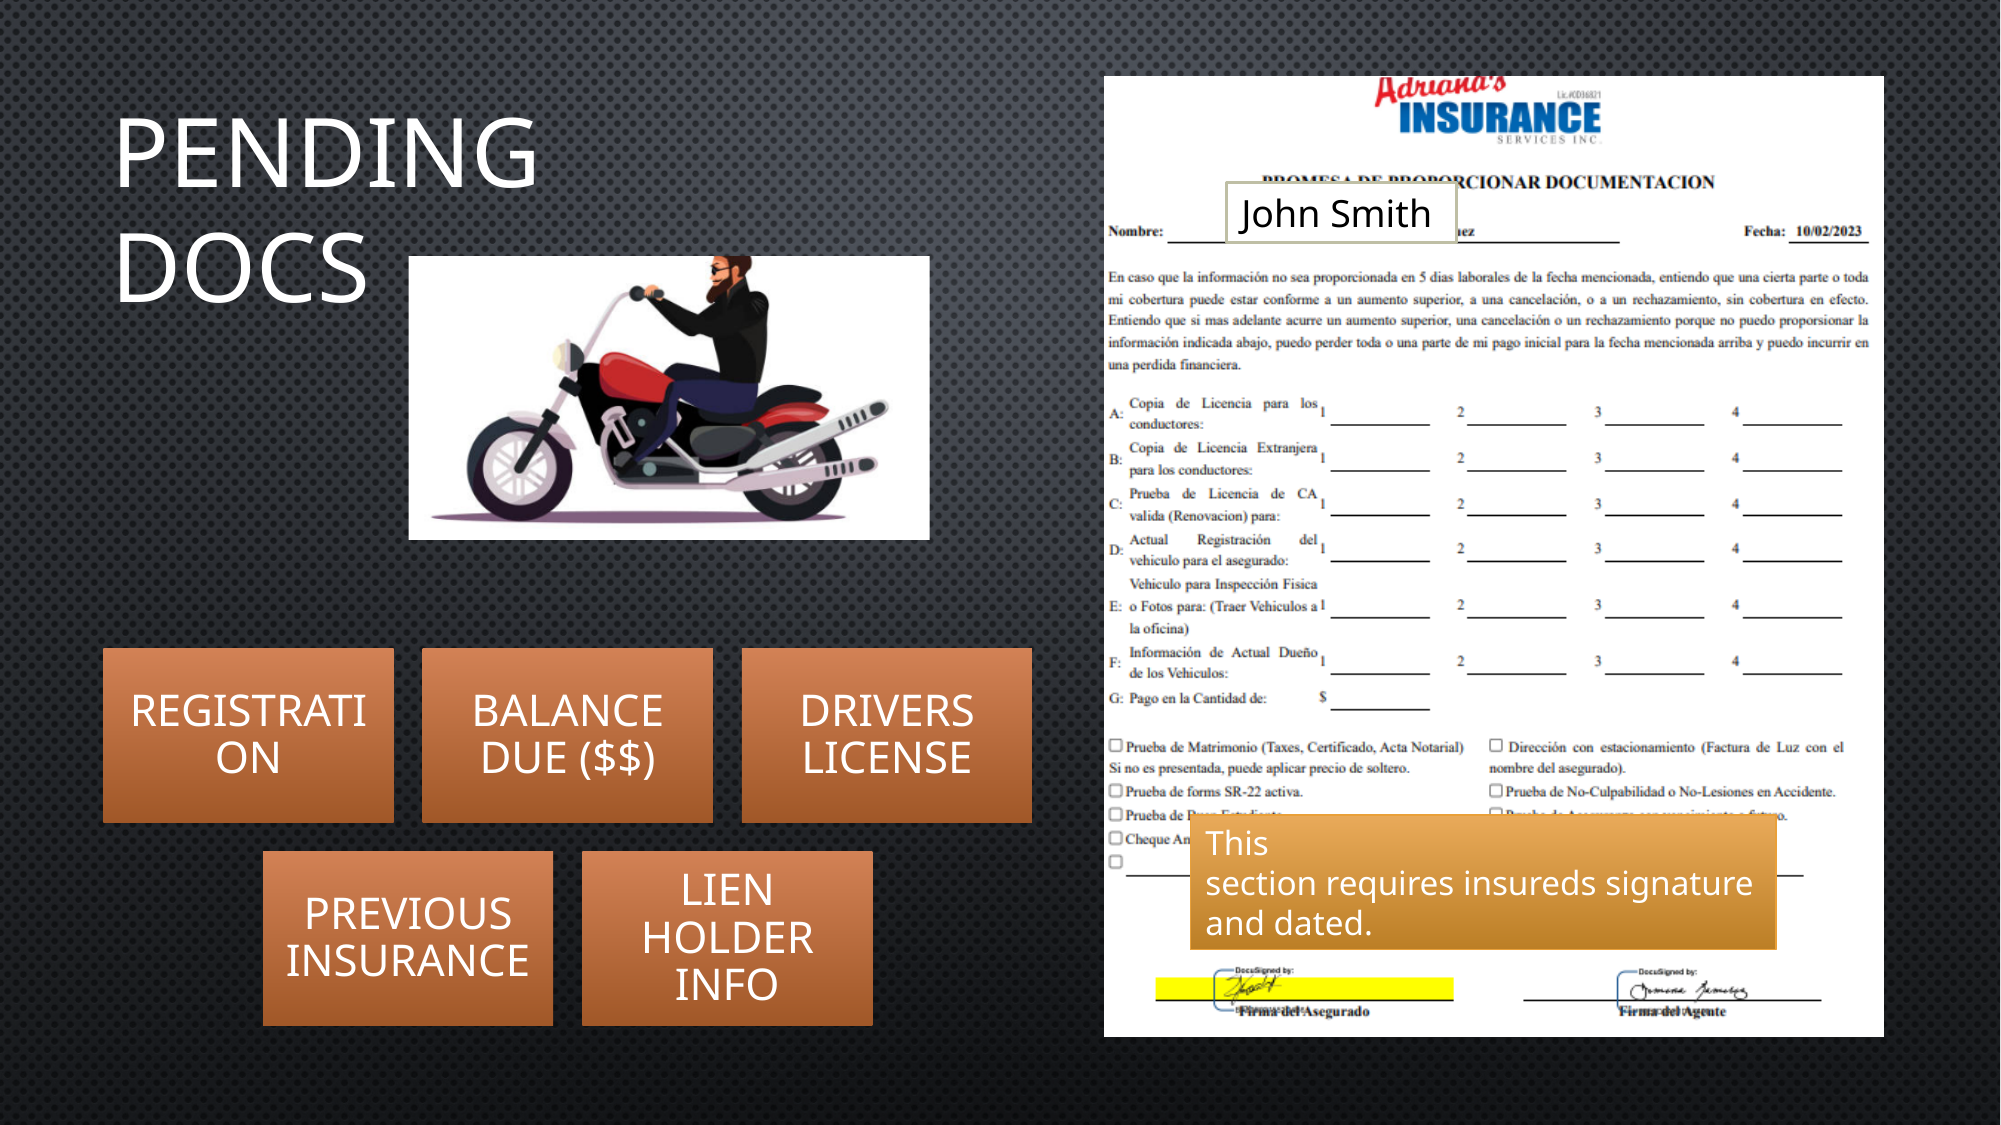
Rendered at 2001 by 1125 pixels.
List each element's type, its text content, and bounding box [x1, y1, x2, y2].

title PENDING DOCS [96, 82, 625, 445]
picture [408, 256, 930, 541]
picture [1104, 76, 1884, 1037]
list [103, 648, 1033, 1027]
